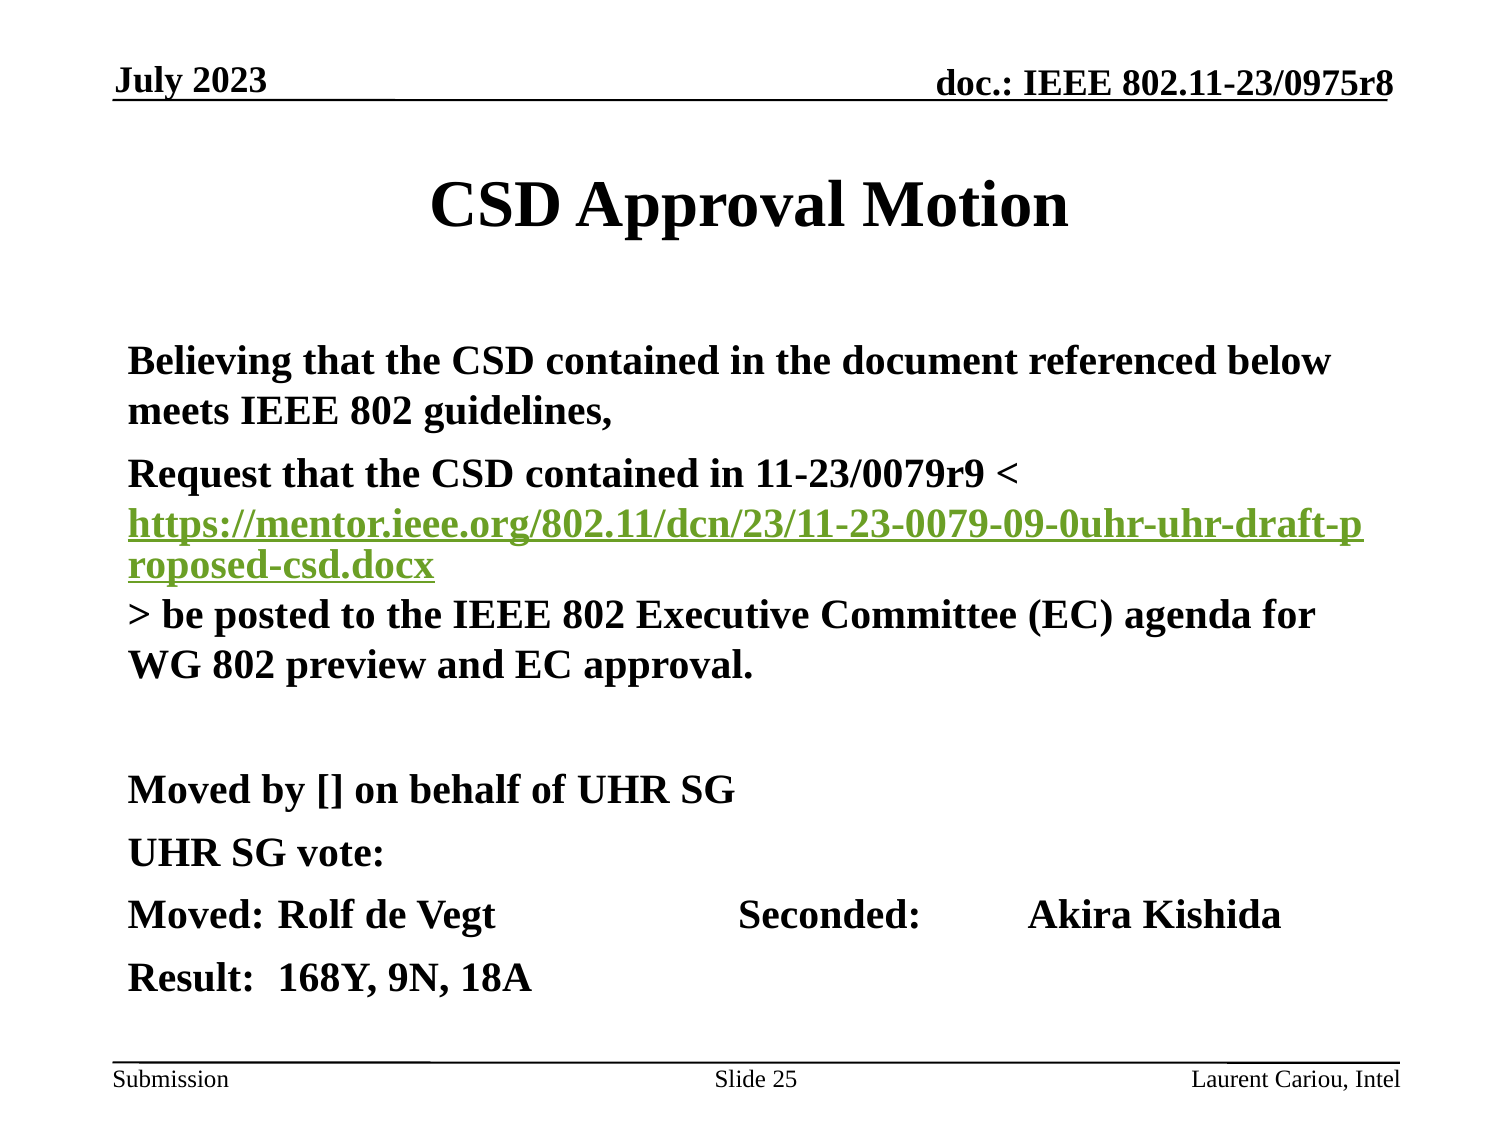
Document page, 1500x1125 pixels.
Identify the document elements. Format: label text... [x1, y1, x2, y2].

footer Laurent Cariou, Intel [878, 1061, 1402, 1093]
slide_number Slide 25 [712, 1061, 800, 1123]
title CSD Approval Motion [112, 112, 1388, 288]
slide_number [114, 0, 270, 101]
list Believing that the CSD contained in the document referenced below meets IEEE 802 guidelines, Request that the CSD contained in 11-23/0079r9 <https://mentor.ieee.org/802.11/dcn/23/11-23-0079-09-0uhr-uhr-draft-proposed-csd.docx> be posted to the IEEE 802 Executive Committee (EC) agenda for WG 802 preview and EC approval. Moved by [] on behalf of UHR SG UHR SG vote: Moved: Rolf de Vegt Seconded: Akira Kishida Result: 168Y, 9N, 18A [112, 325, 1388, 1001]
